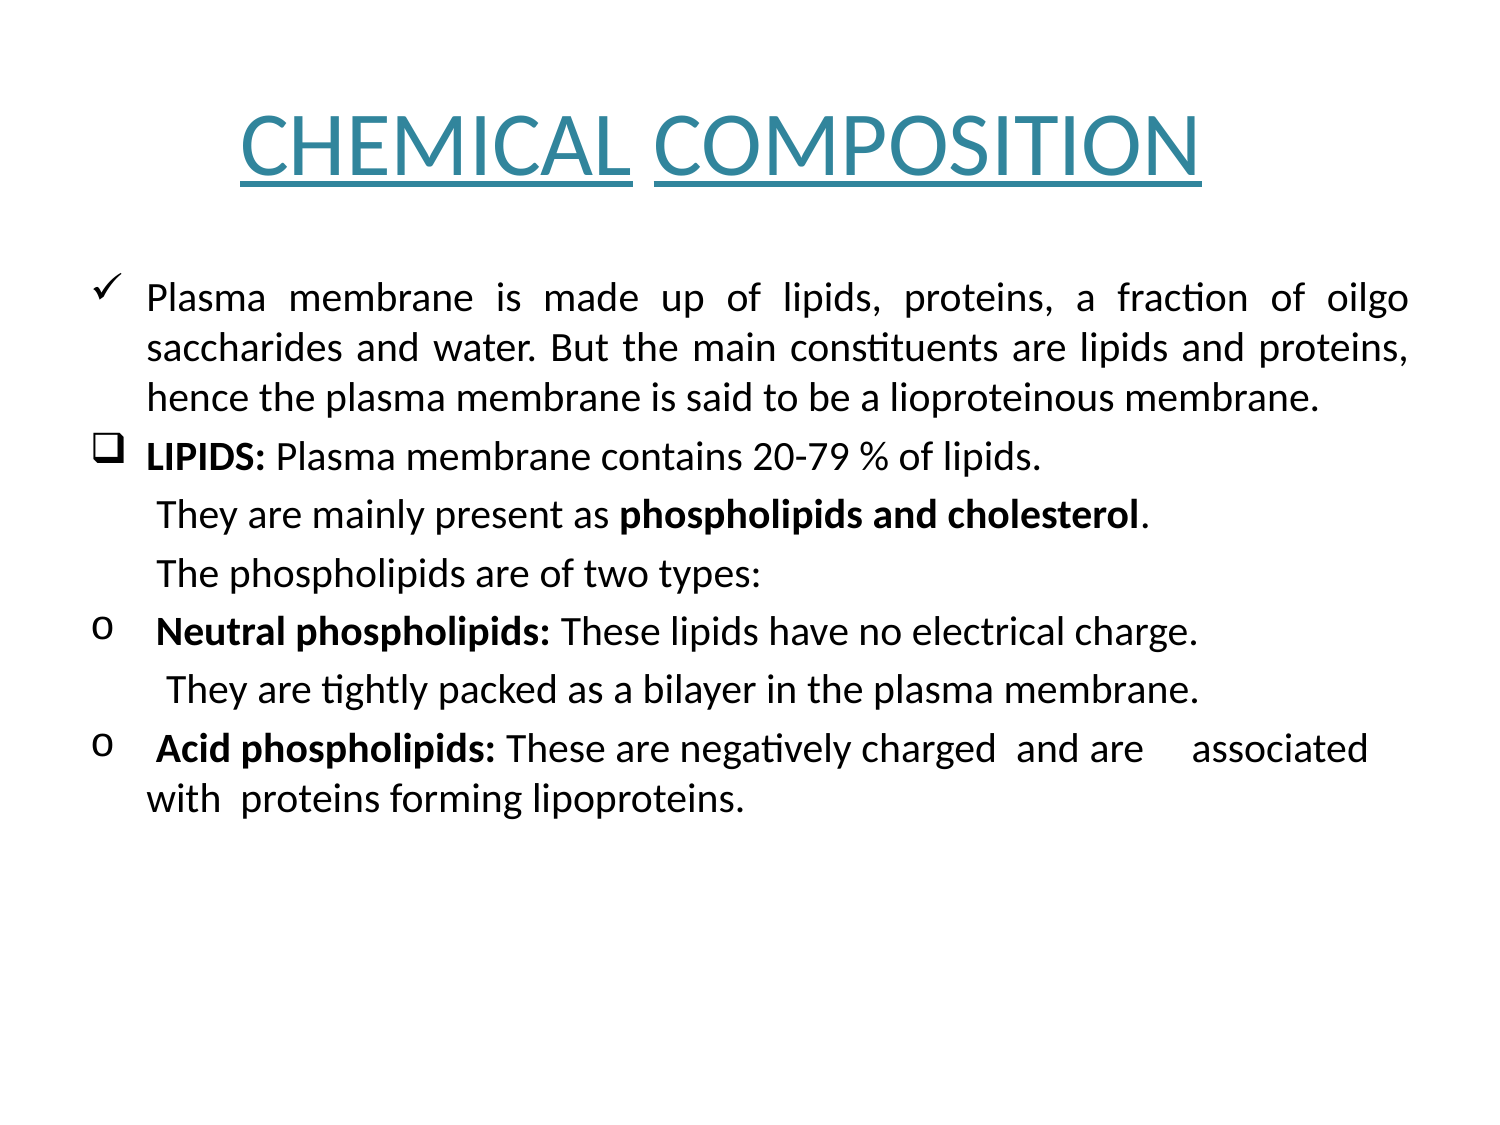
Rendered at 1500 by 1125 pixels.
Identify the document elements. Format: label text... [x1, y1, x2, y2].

title CHEMICAL COMPOSITION [75, 45, 1425, 233]
list Plasma membrane is made up of lipids, proteins, a fraction of oilgo saccharides and water. But the main constituents are lipids and proteins, hence the plasma membrane is said to be a lioproteinous membrane. LIPIDS: Plasma membrane contains 20-79 % of lipids. They are mainly present as phospholipids and cholesterol. The phospholipids are of two types: Neutral phospholipids: These lipids have no electrical charge. They are tightly packed as a bilayer in the plasma membrane. Acid phospholipids: These are negatively charged and are associated with proteins forming lipoproteins. [75, 262, 1425, 1005]
